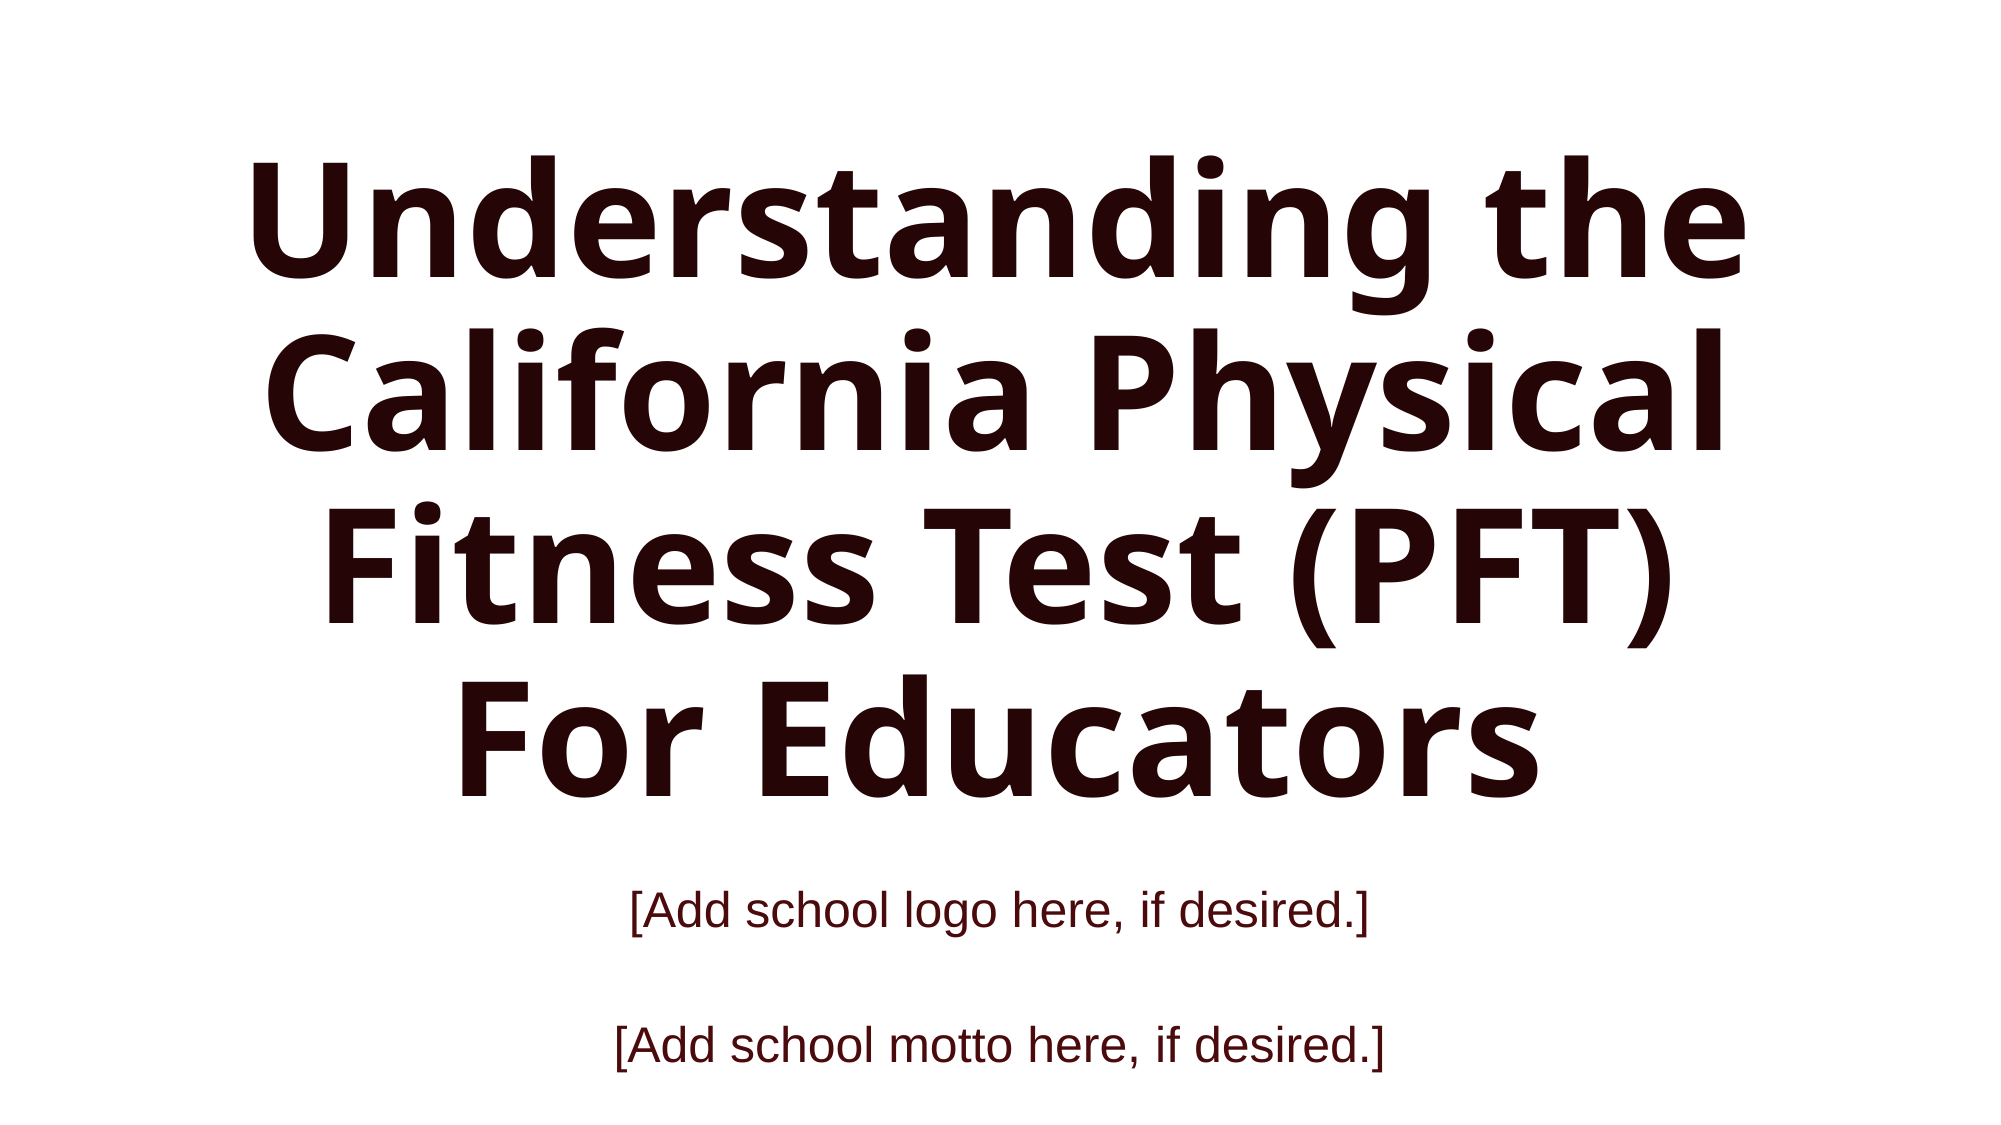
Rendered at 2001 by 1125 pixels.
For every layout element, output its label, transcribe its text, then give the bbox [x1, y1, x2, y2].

subtitle [Add school logo here, if desired.] [Add school motto here, if desired.] [249, 876, 1750, 1082]
title Understanding the California Physical Fitness Test (PFT) For Educators [138, 130, 1855, 839]
